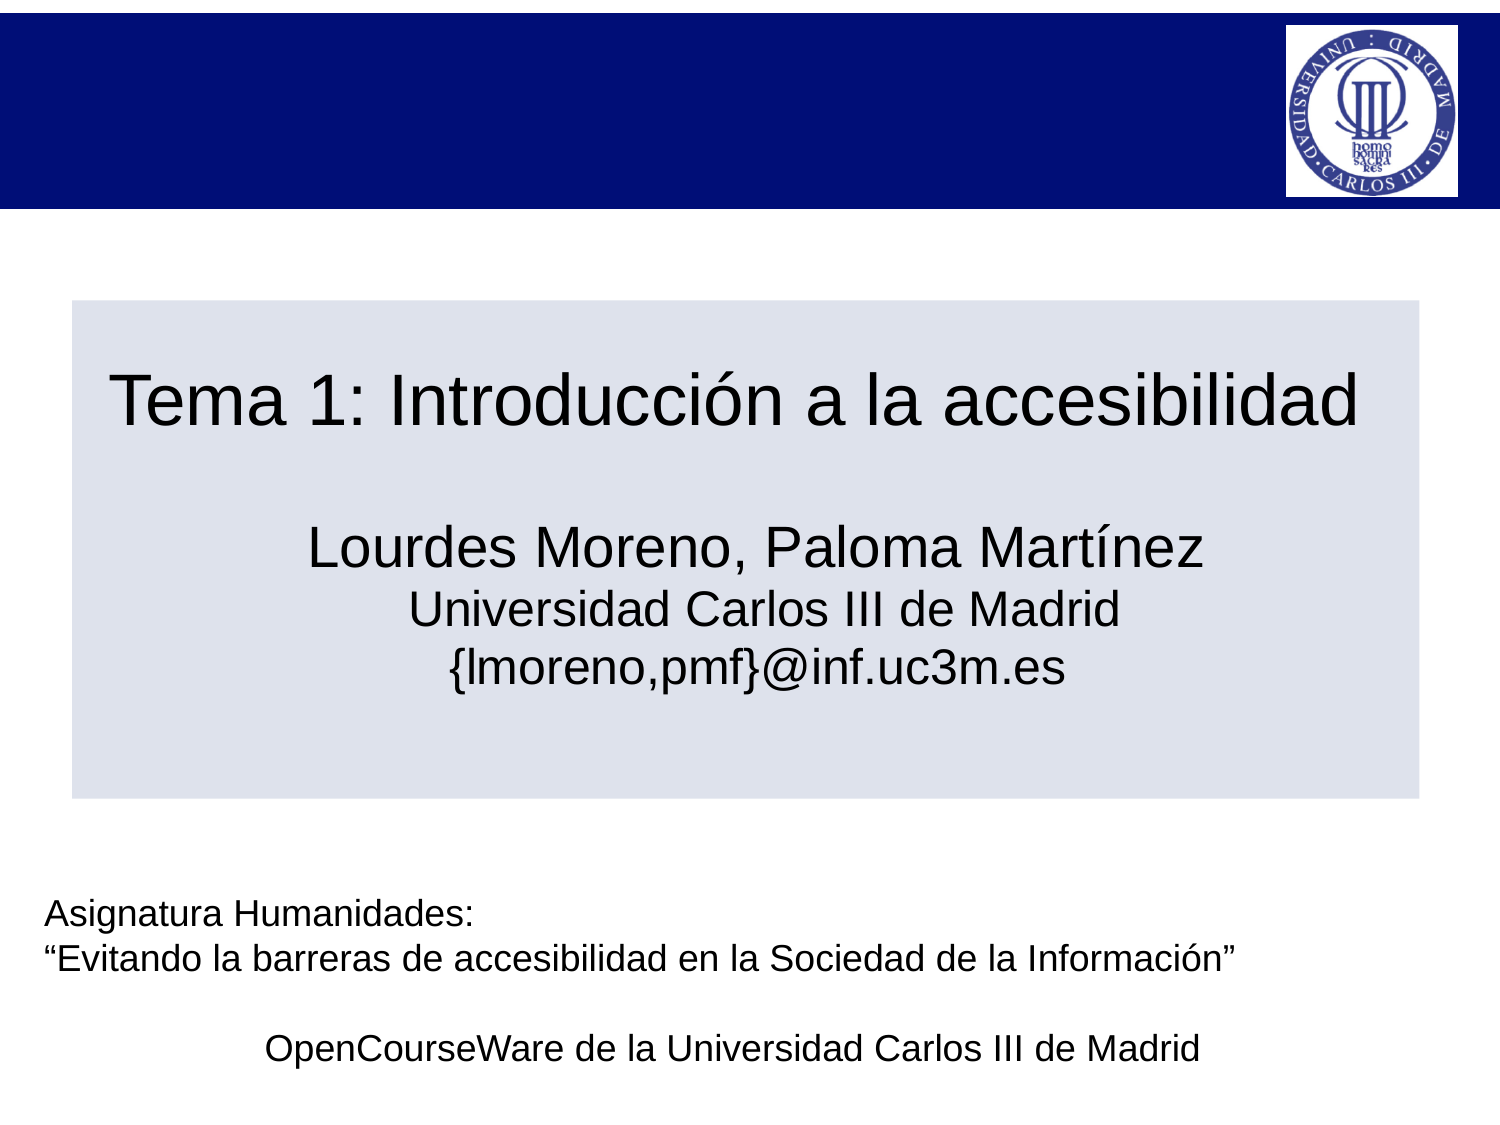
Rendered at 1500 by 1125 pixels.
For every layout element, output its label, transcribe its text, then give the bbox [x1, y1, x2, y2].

title Tema 1: Introducción a la accesibilidad [41, 220, 1429, 492]
text_box Asignatura Humanidades: “Evitando la barreras de accesibilidad en la Sociedad de la Información” OpenCourseWare de la Universidad Carlos III de Madrid [29, 874, 1447, 1125]
picture [1286, 25, 1458, 197]
subtitle Lourdes Moreno, Paloma Martínez Universidad Carlos III de Madrid {lmoreno,pmf}@inf.uc3m.es [225, 515, 1306, 775]
